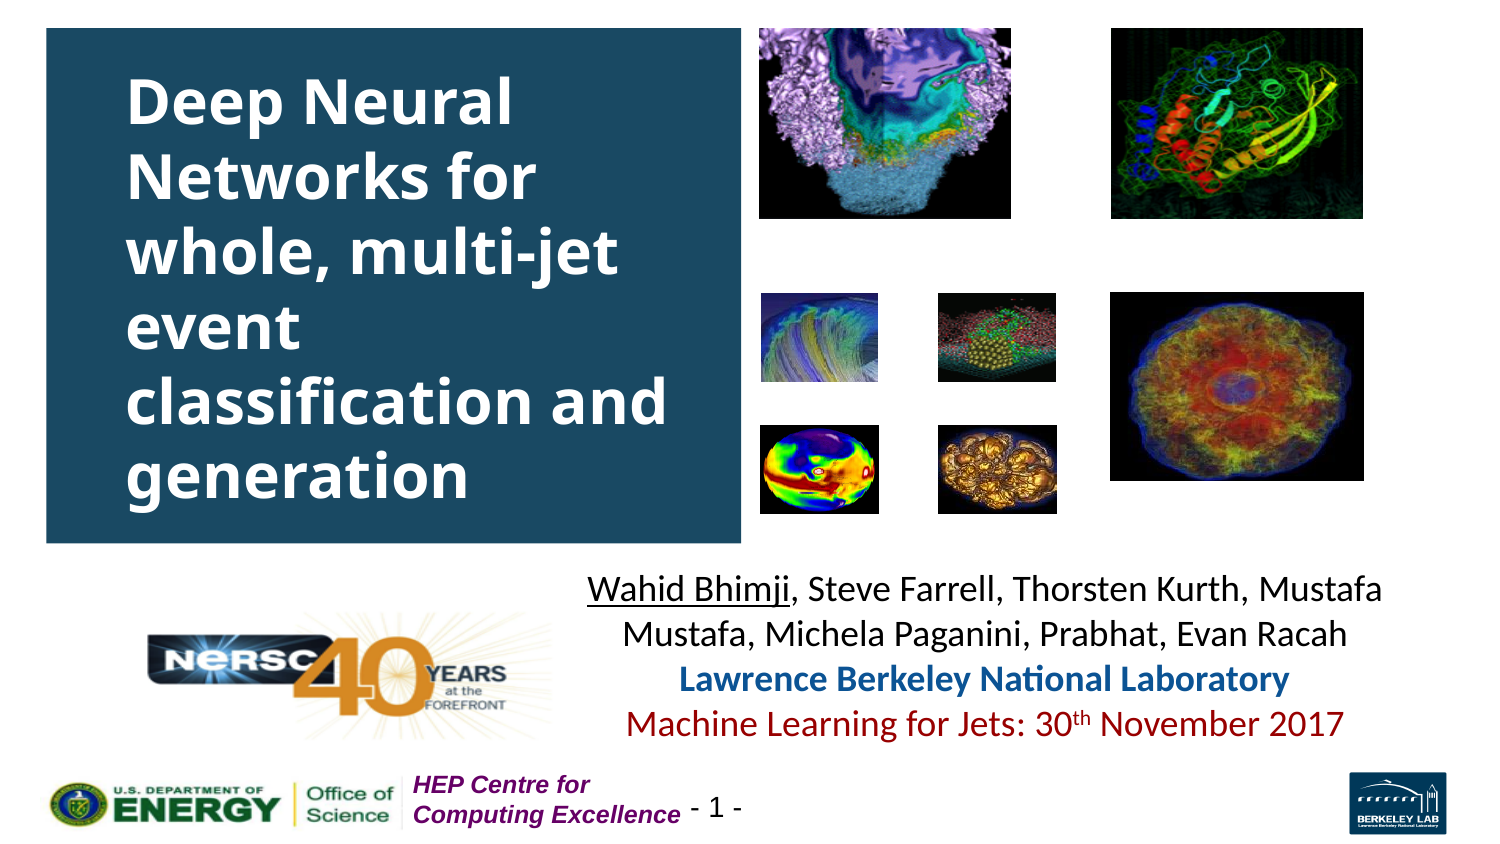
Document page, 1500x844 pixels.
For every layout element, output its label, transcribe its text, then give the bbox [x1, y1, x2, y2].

picture [938, 305, 1056, 382]
picture [1111, 28, 1363, 219]
list Deep Neural Networks for whole, multi-jet event classification and generation [110, 73, 741, 500]
text_box HEP Centre for Computing Excellence [398, 761, 1149, 836]
picture [759, 28, 1011, 219]
text_box [468, 225, 1149, 305]
text_box Wahid Bhimji, Steve Farrell, Thorsten Kurth, Mustafa Mustafa, Michela Paganini, Prabhat, Evan Racah Lawrence Berkeley National Laboratory Machine Learning for Jets: 30th November 2017 [541, 556, 1429, 754]
picture [1110, 292, 1364, 481]
picture [938, 425, 1057, 514]
picture [79, 554, 627, 765]
picture [760, 425, 879, 514]
picture [1349, 772, 1447, 835]
picture [761, 305, 878, 382]
picture [40, 772, 398, 835]
